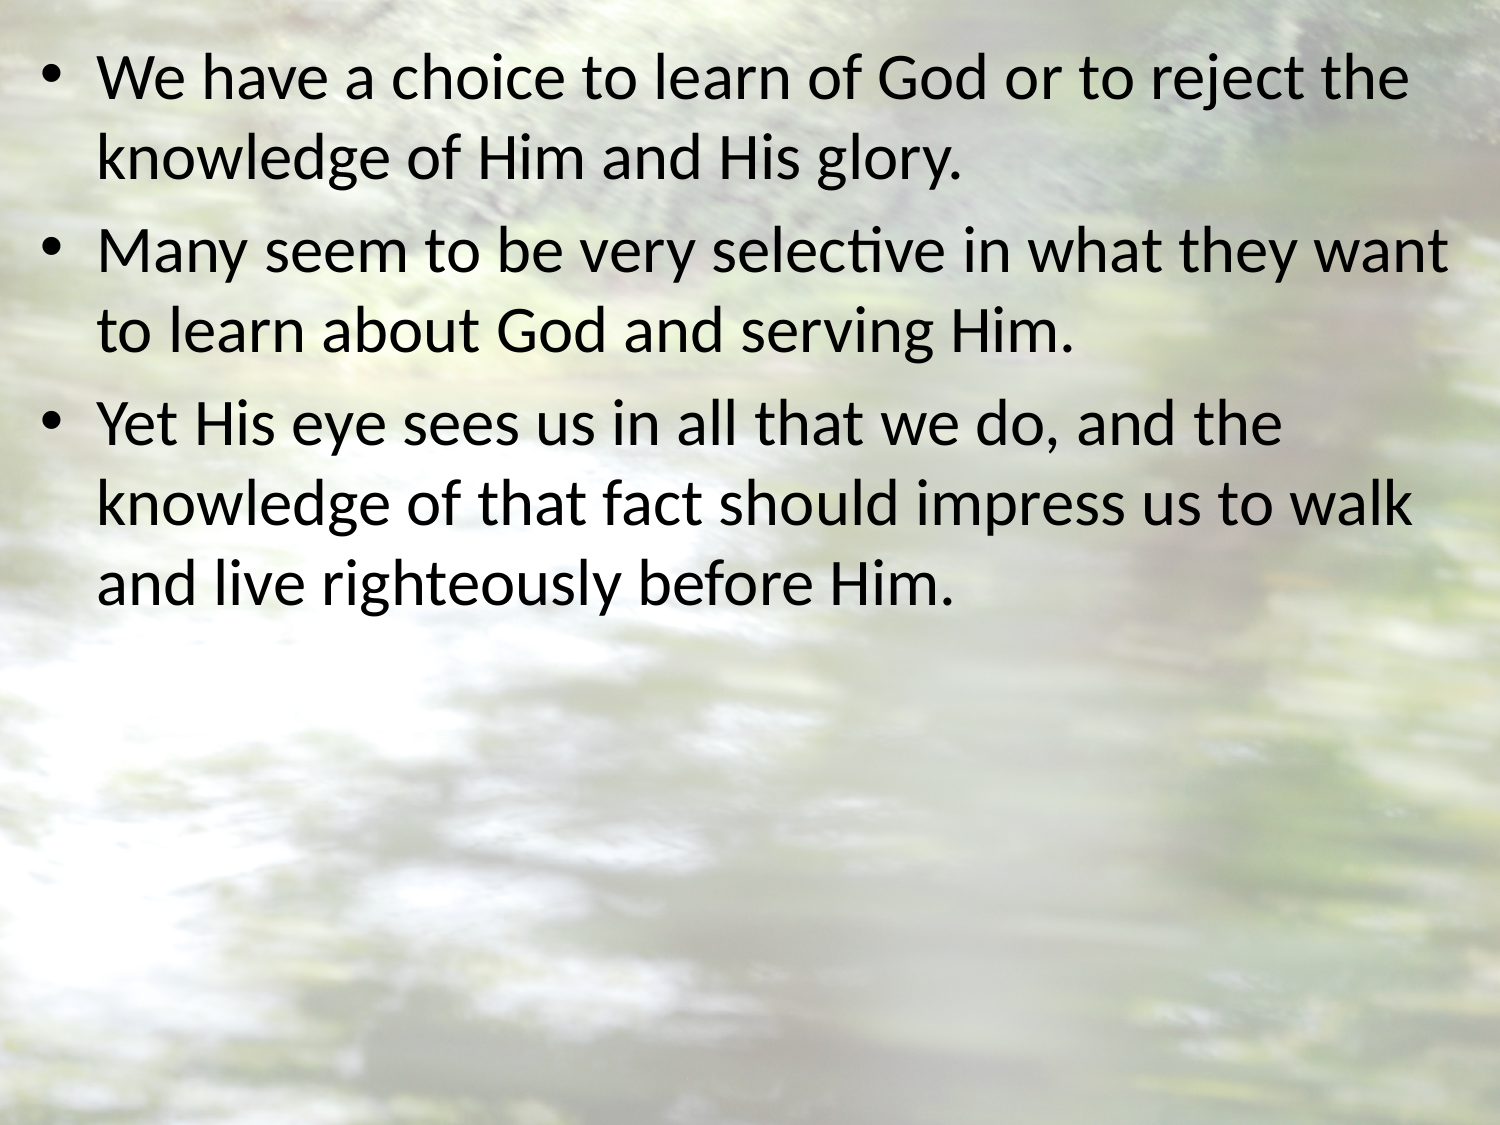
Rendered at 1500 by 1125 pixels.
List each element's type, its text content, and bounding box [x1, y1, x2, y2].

list We have a choice to learn of God or to reject the knowledge of Him and His glory. Many seem to be very selective in what they want to learn about God and serving Him. Yet His eye sees us in all that we do, and the knowledge of that fact should impress us to walk and live righteously before Him. [24, 24, 1475, 1100]
